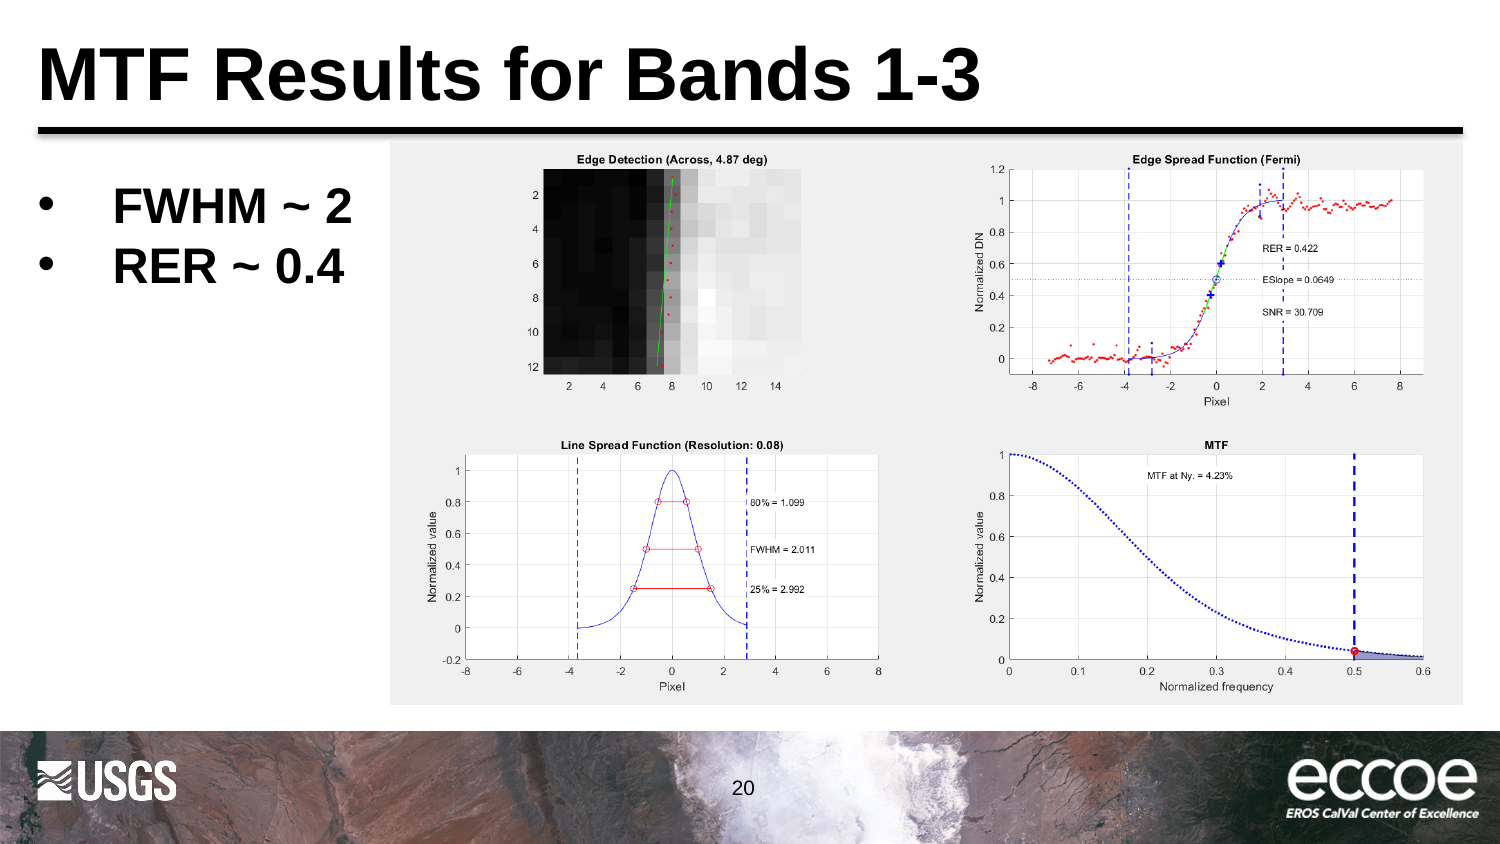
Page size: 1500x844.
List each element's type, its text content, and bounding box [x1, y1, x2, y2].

subtitle FWHM ~ 2 RER ~ 0.4 [37, 173, 384, 702]
picture [0, 731, 1500, 844]
title MTF Results for Bands 1-3 [37, 25, 1463, 131]
picture [389, 141, 1463, 706]
